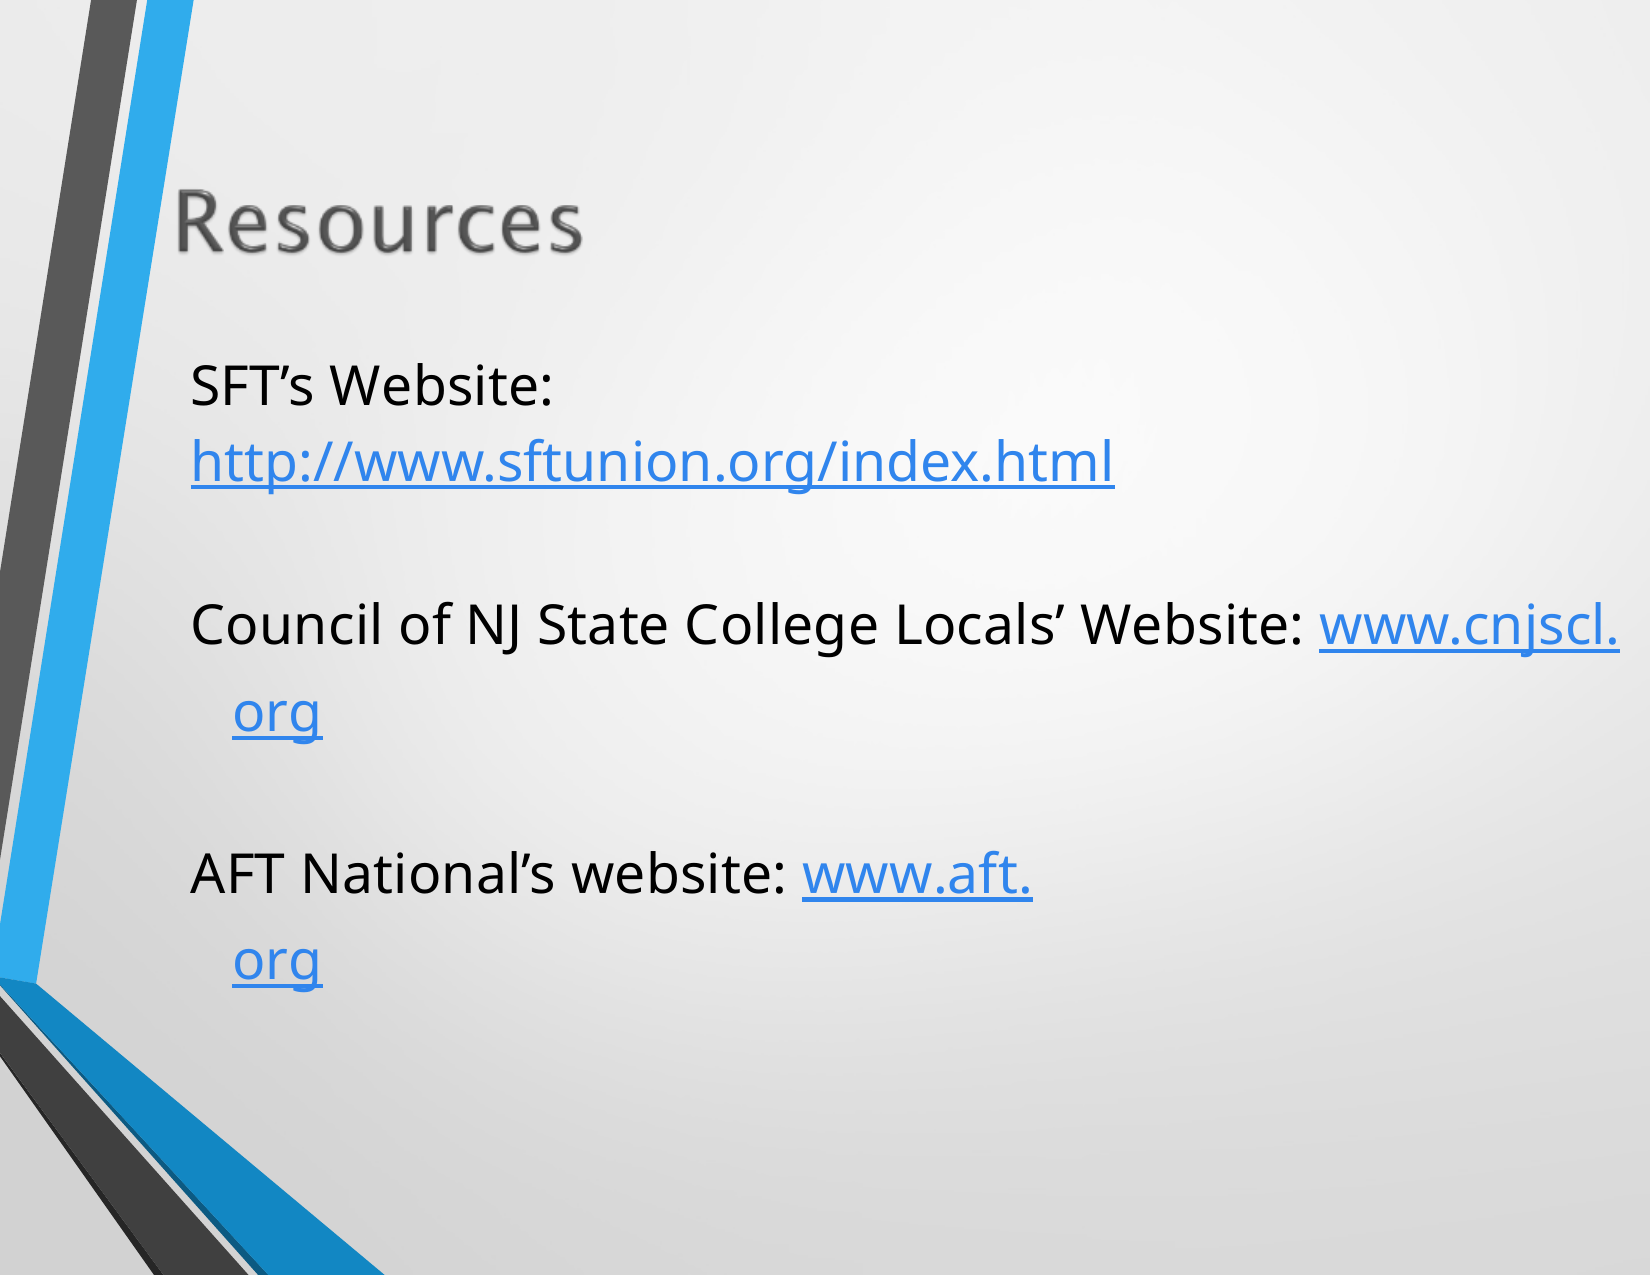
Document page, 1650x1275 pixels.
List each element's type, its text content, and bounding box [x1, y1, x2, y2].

text_box SFT’s Website: http://www.sftunion.org/index.html Council of NJ State College Locals’ Website: www.cnjscl.org AFT National’s website: www.aft.org [188, 342, 1650, 1000]
text_box [166, 163, 592, 305]
